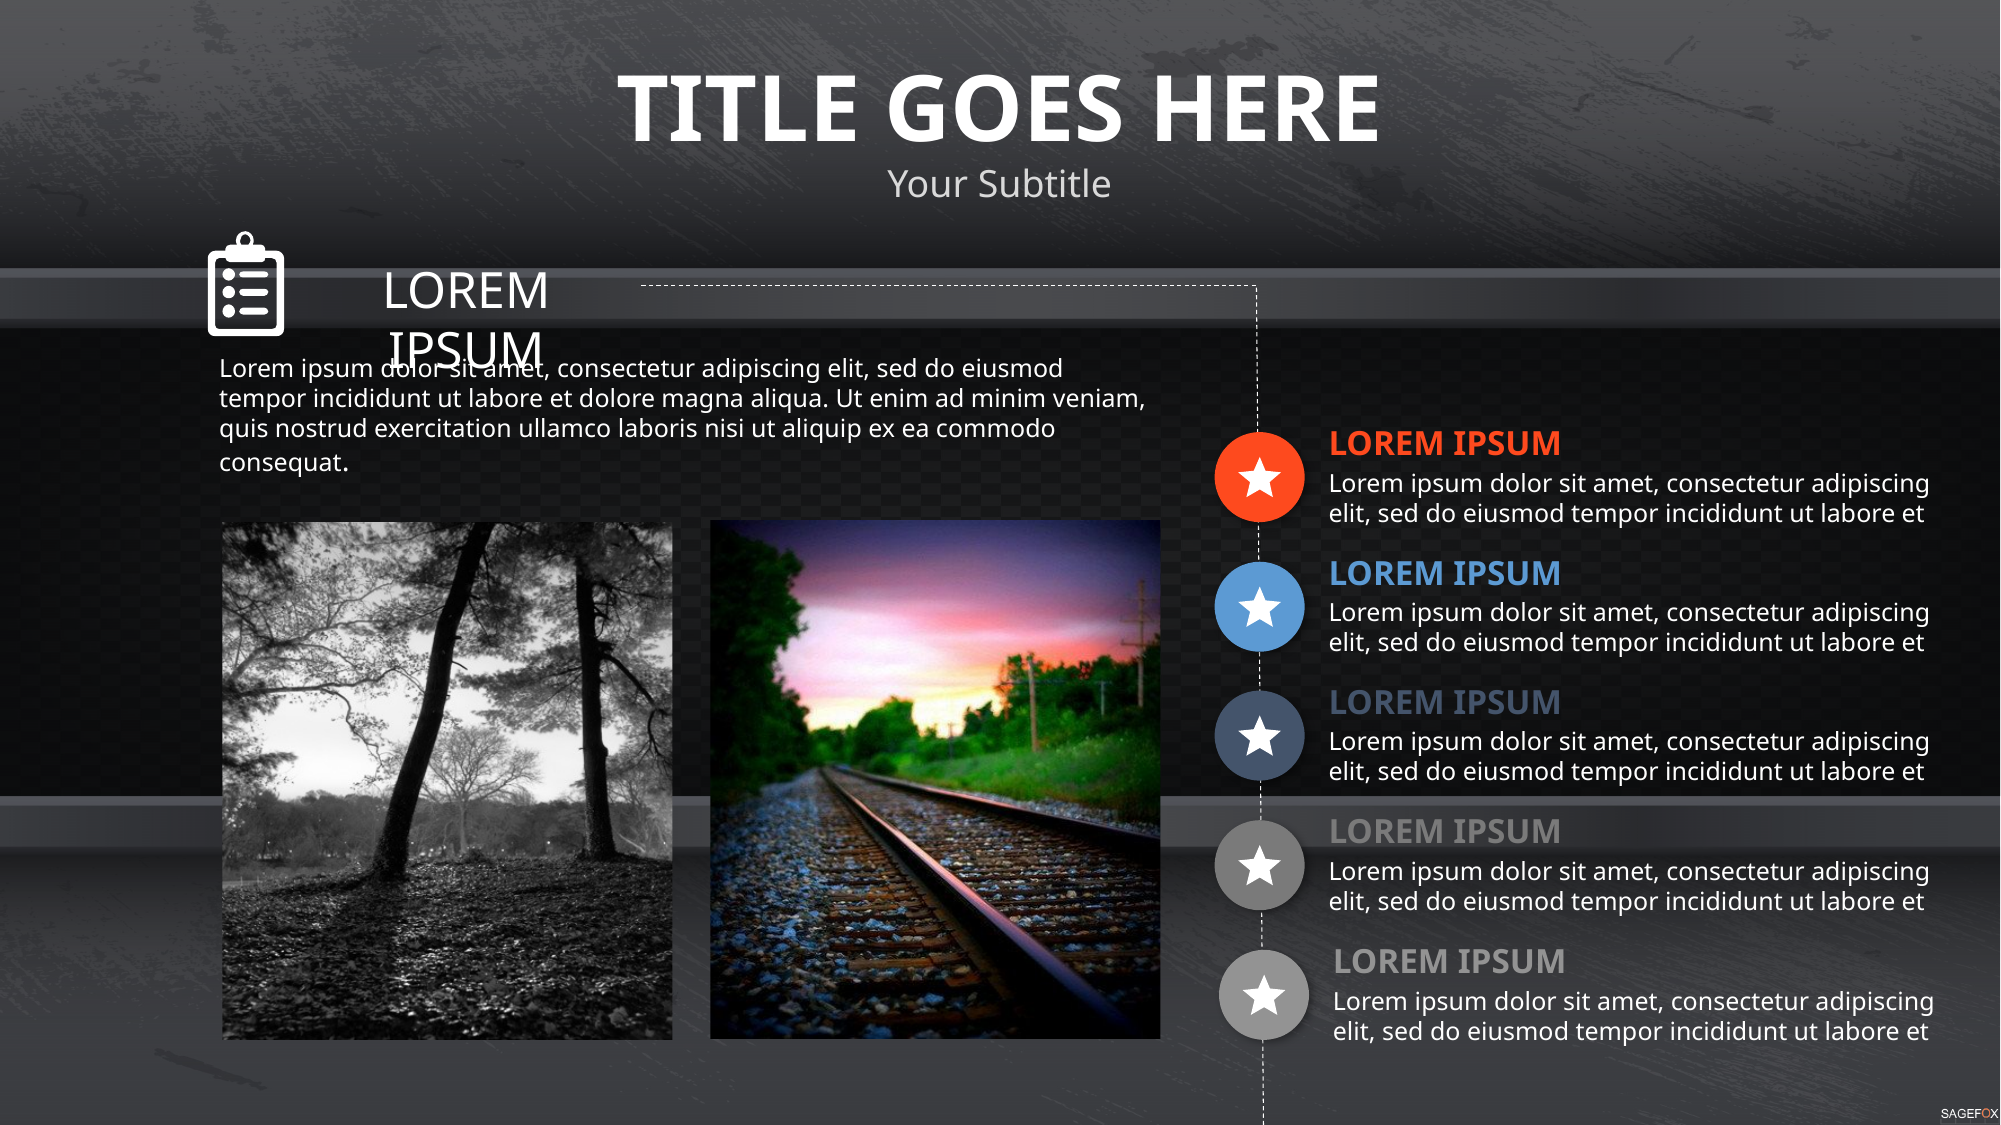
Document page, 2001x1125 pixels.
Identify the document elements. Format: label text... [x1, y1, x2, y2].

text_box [1256, 911, 1264, 949]
text_box LOREM IPSUM Lorem ipsum dolor sit amet, consectetur adipiscing elit, sed do eiusmod tempor incididunt ut labore et [1318, 805, 1953, 921]
text_box LOREM IPSUM Lorem ipsum dolor sit amet, consectetur adipiscing elit, sed do eiusmod tempor incididunt ut labore et [1318, 546, 1953, 662]
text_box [1218, 949, 1309, 1040]
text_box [1214, 561, 1305, 652]
text_box LOREM IPSUM Lorem ipsum dolor sit amet, consectetur adipiscing elit, sed do eiusmod tempor incididunt ut labore et [1322, 935, 1958, 1050]
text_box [1256, 1040, 1264, 1125]
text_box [1256, 781, 1264, 820]
text_box Lorem ipsum dolor sit amet, consectetur adipiscing elit, sed do eiusmod tempor incididunt ut labore et dolore magna aliqua. Ut enim ad minim veniam, quis nostrud exercitation ullamco laboris nisi ut aliquip ex ea commodo consequat. [204, 344, 1168, 485]
text_box LOREM IPSUM Lorem ipsum dolor sit amet, consectetur adipiscing elit, sed do eiusmod tempor incididunt ut labore et [1318, 417, 1953, 533]
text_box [1256, 287, 1264, 432]
picture [0, 0, 2001, 1125]
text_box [1214, 820, 1305, 911]
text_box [1256, 523, 1264, 561]
text_box LOREM IPSUM [292, 250, 642, 344]
text_box [221, 521, 673, 1041]
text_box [1214, 432, 1305, 523]
text_box LOREM IPSUM Lorem ipsum dolor sit amet, consectetur adipiscing elit, sed do eiusmod tempor incididunt ut labore et [1318, 675, 1953, 791]
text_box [1214, 690, 1305, 781]
text_box [709, 520, 1161, 1039]
text_box TITLE GOES HERE Your Subtitle [548, 42, 1452, 212]
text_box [207, 231, 285, 337]
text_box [1256, 652, 1264, 690]
